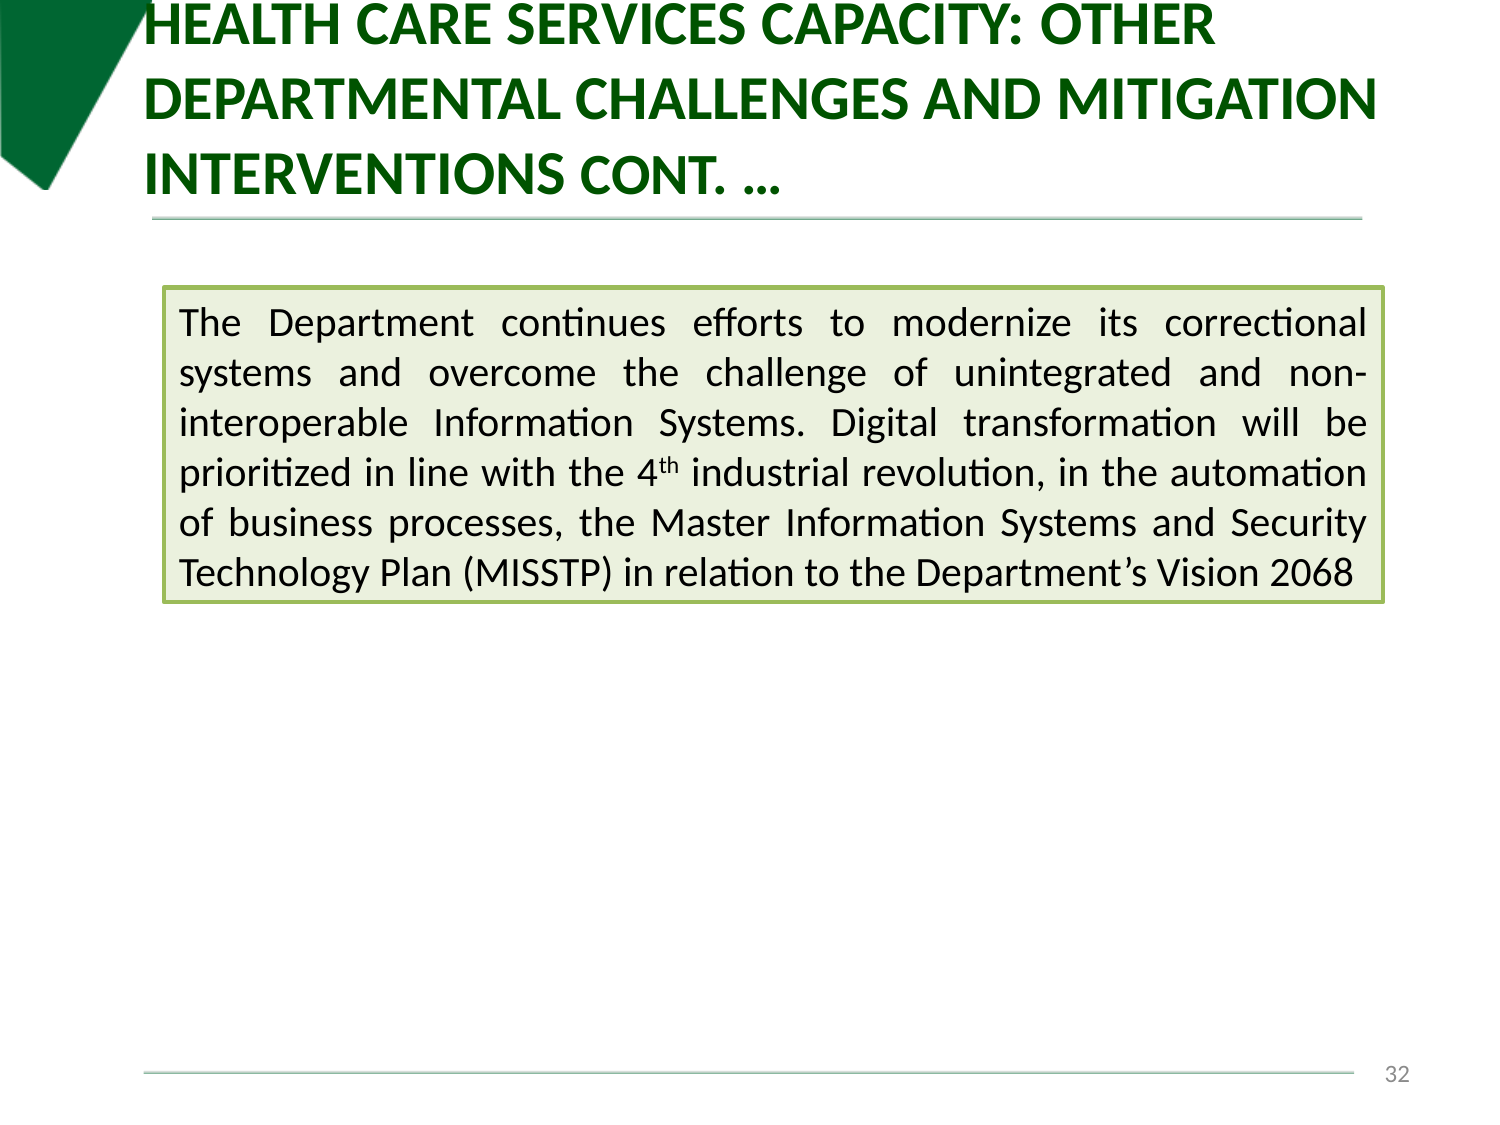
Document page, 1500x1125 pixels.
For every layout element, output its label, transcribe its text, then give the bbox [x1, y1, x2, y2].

picture [143, 1067, 1355, 1074]
picture [151, 212, 1363, 220]
picture [0, 0, 153, 190]
slide_number 32 [1074, 1042, 1425, 1103]
text_box The Department continues efforts to modernize its correctional systems and overcome the challenge of unintegrated and non-interoperable Information Systems. Digital transformation will be prioritized in line with the 4th industrial revolution, in the automation of business processes, the Master Information Systems and Security Technology Plan (MISSTP) in relation to the Department’s Vision 2068 [162, 285, 1385, 604]
title HEALTH CARE SERVICES CAPACITY: OTHER DEPARTMENTAL CHALLENGES AND MITIGATION INTERVENTIONS CONT. … [157, 17, 1417, 172]
